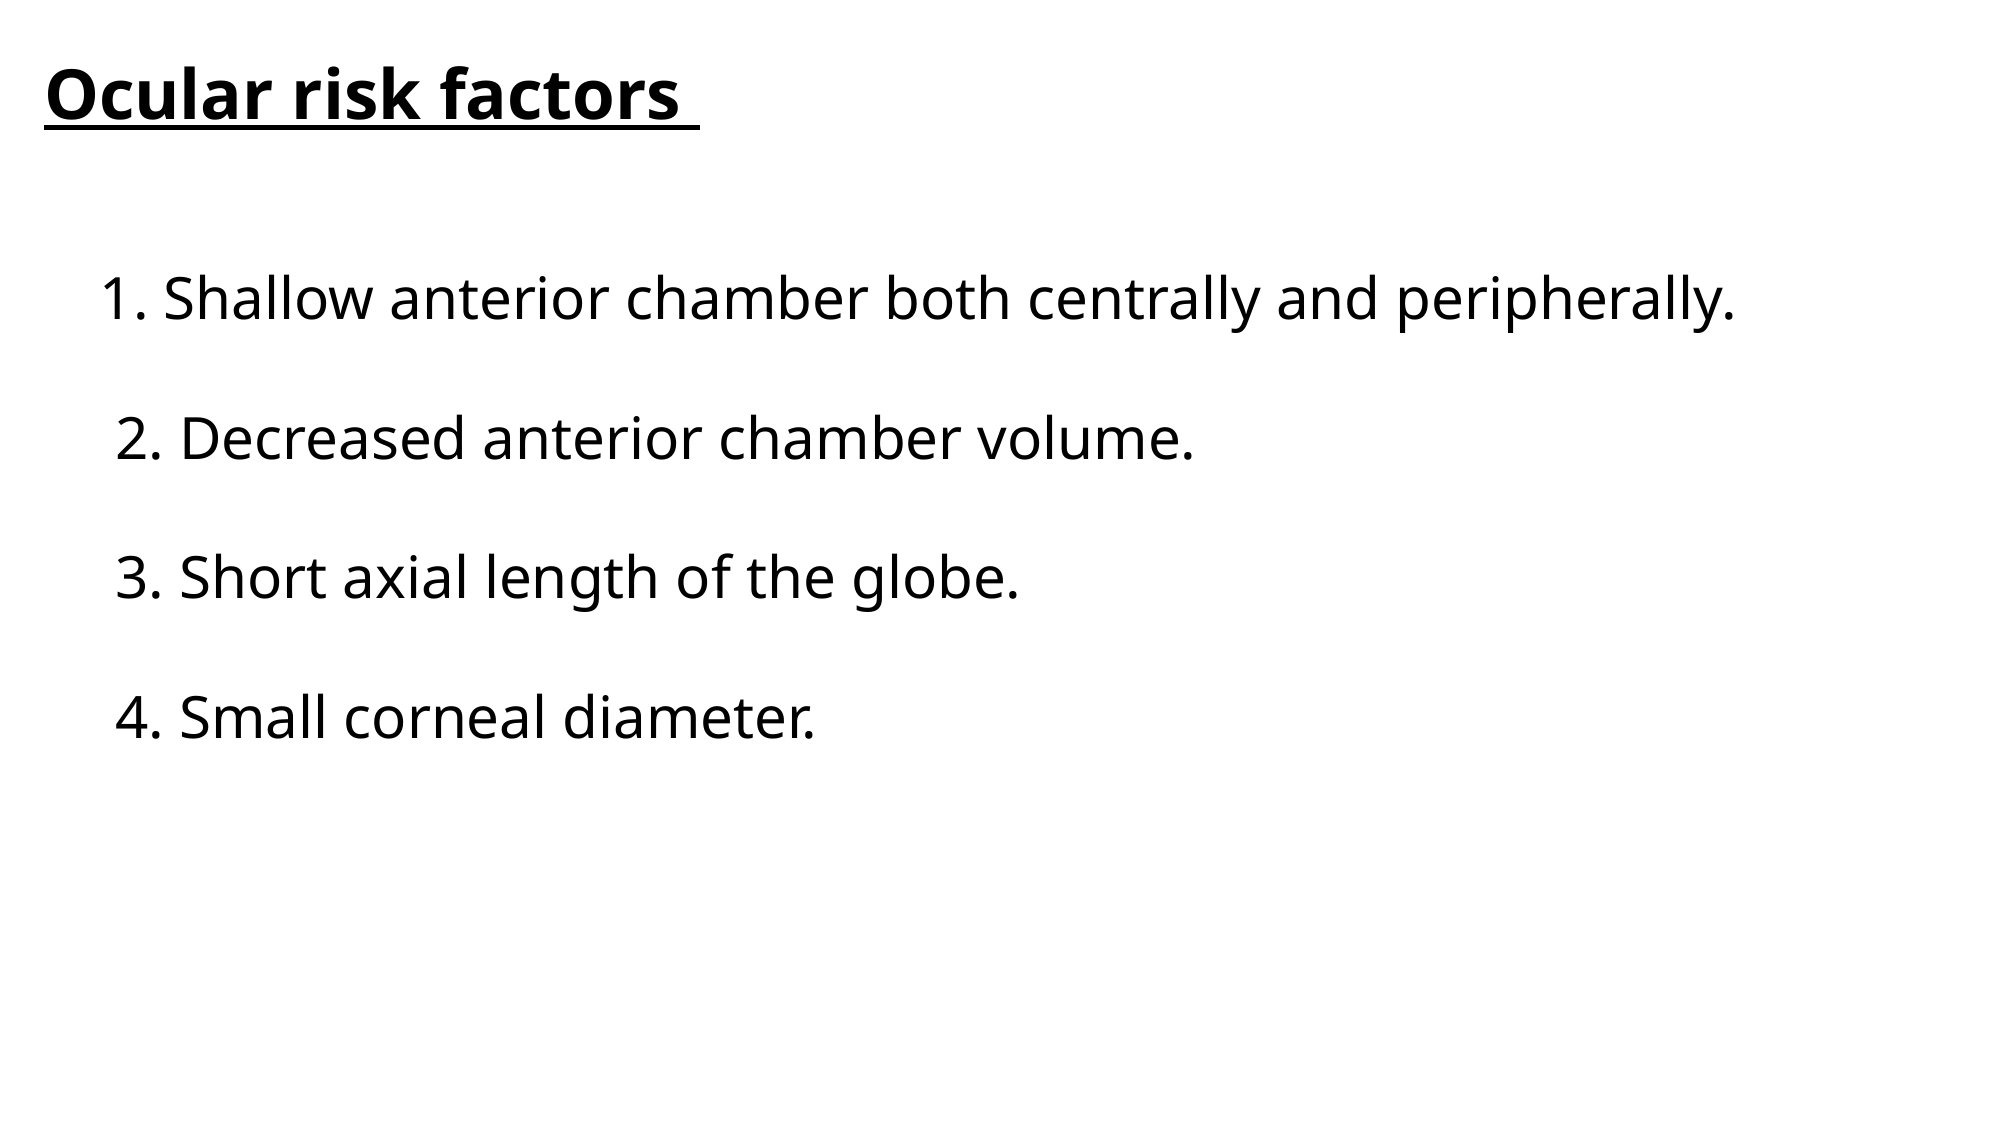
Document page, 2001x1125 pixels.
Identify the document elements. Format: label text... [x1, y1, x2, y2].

list 1. Shallow anterior chamber both centrally and peripherally. 2. Decreased anterior chamber volume. 3. Short axial length of the globe. 4. Small corneal diameter. [85, 205, 1864, 981]
title Ocular risk factors [29, 33, 723, 252]
